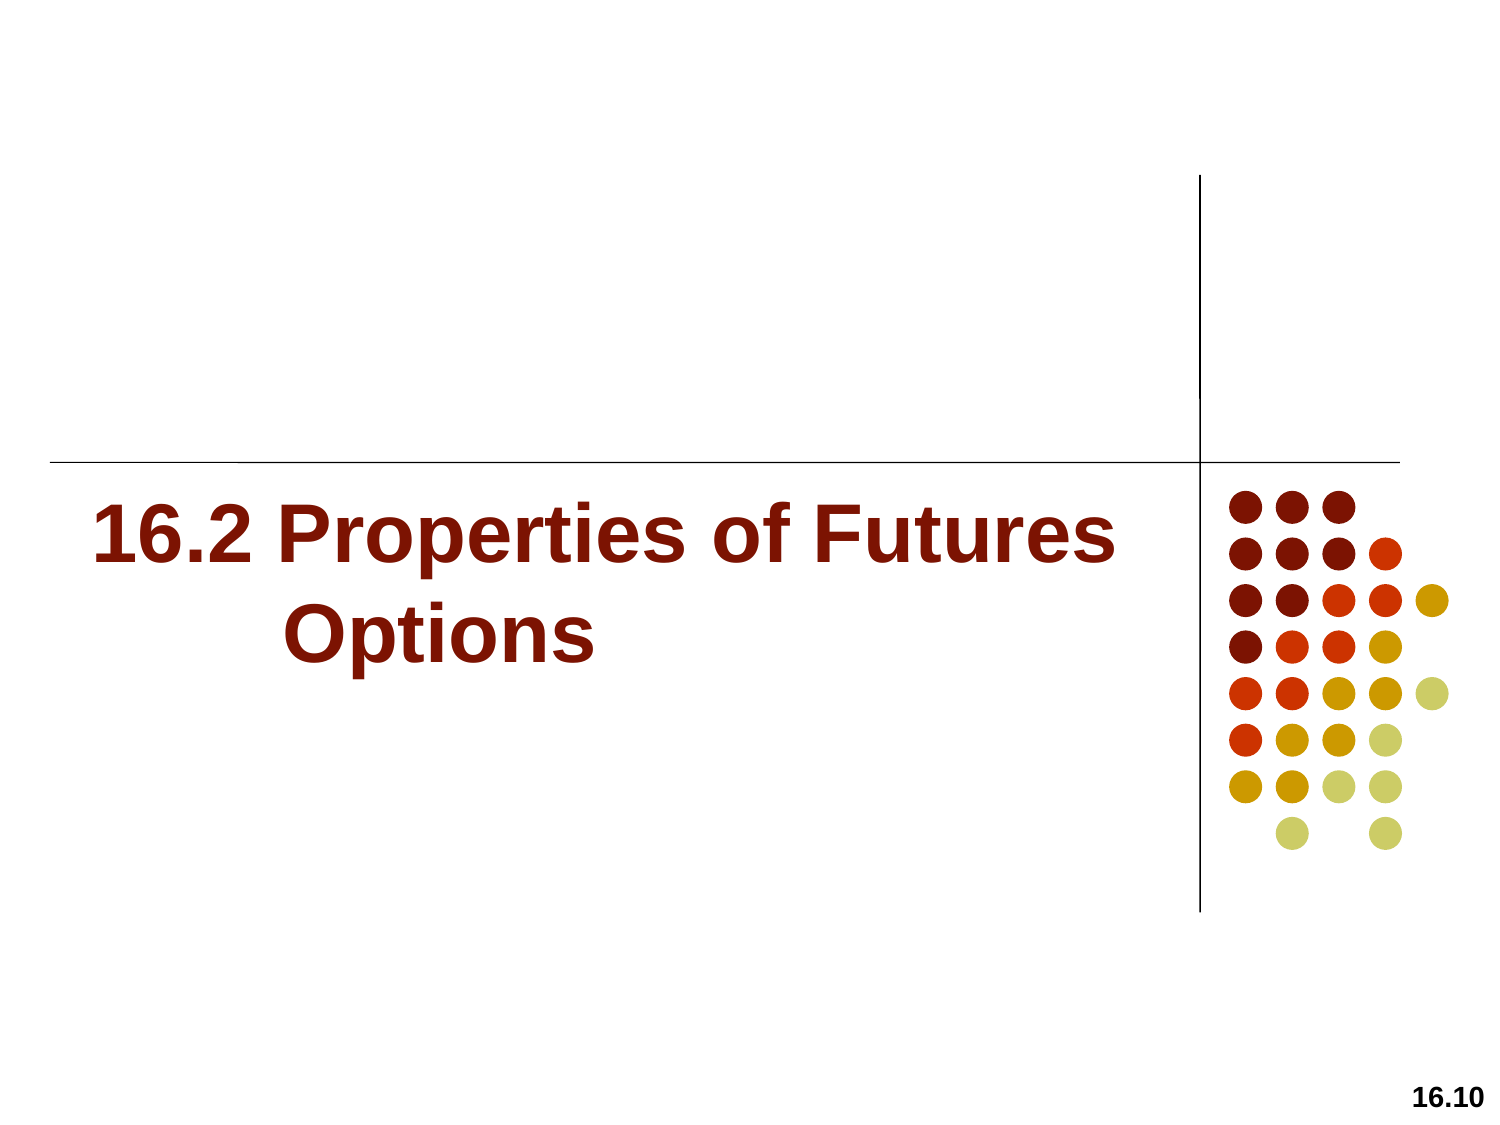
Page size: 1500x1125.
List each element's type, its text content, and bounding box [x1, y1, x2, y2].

slide_number 16.10 [1149, 1070, 1500, 1123]
title 16.2 Properties of Futures Options [76, 479, 1190, 787]
